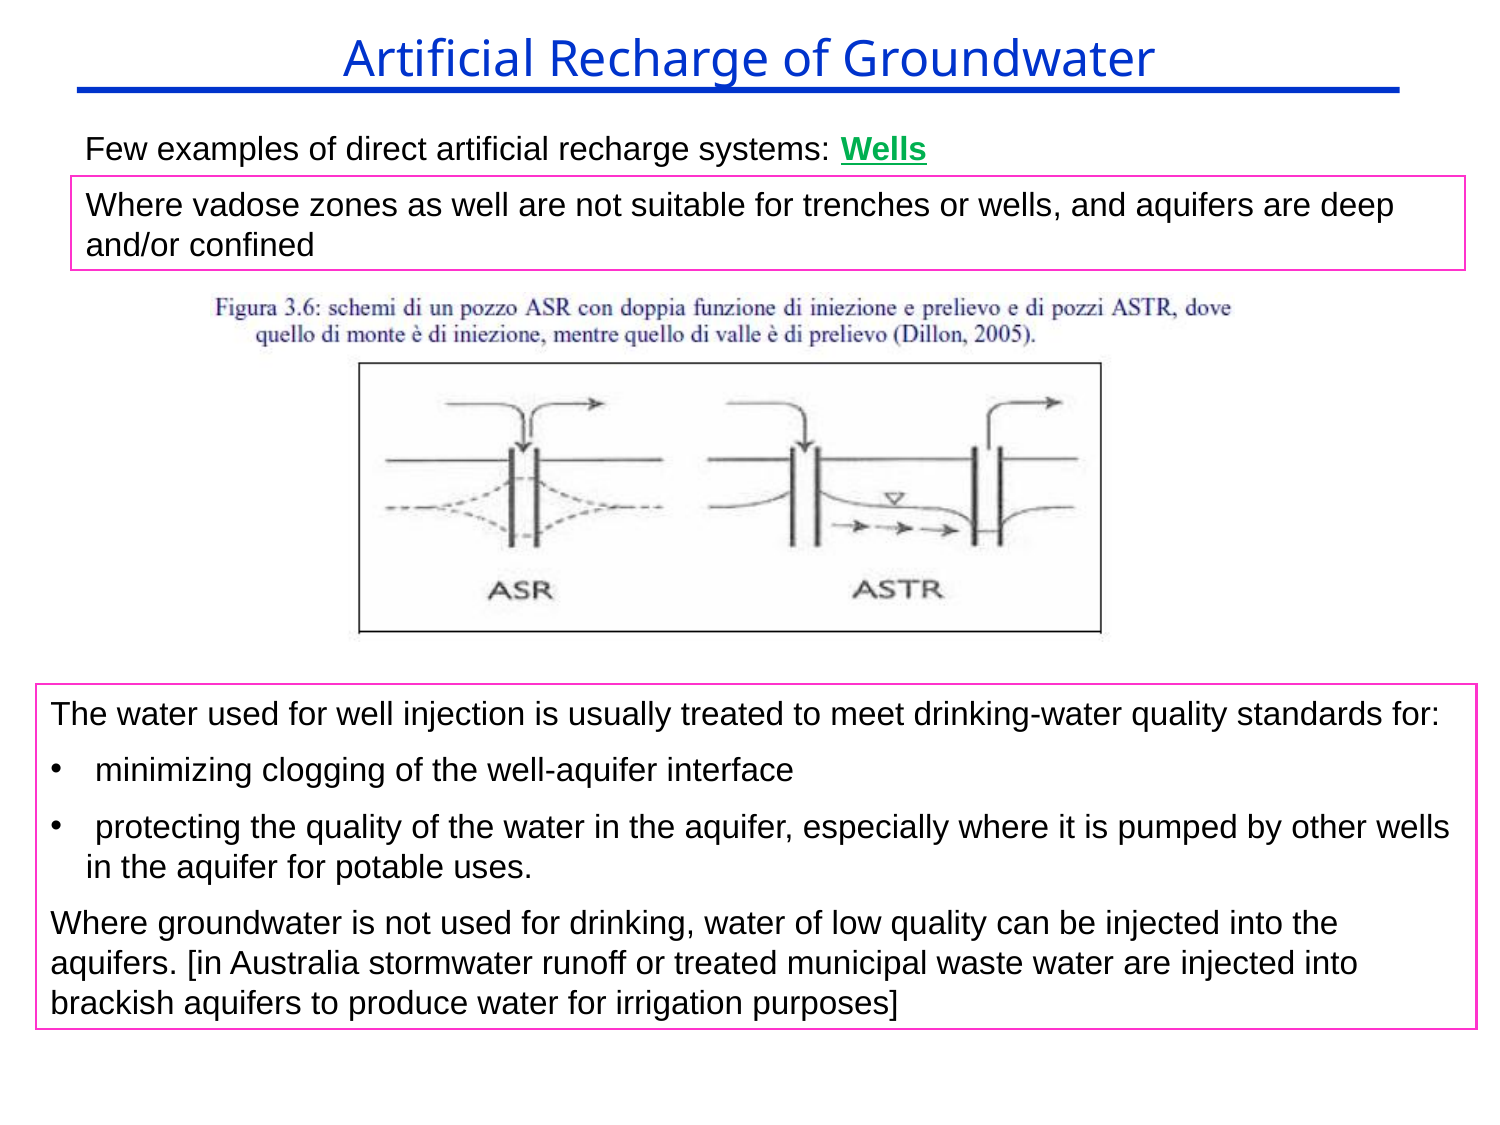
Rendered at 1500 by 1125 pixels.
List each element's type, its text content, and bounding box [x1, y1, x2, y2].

text_box Few examples of direct artificial recharge systems: Wells [70, 120, 1454, 175]
text_box Where vadose zones as well are not suitable for trenches or wells, and aquifers are deep and/or confined [70, 175, 1465, 271]
text_box The water used for well injection is usually treated to meet drinking-water quality standards for: minimizing clogging of the well-aquifer interface protecting the quality of the water in the aquifer, especially where it is pumped by other wells in the aquifer for potable uses. Where groundwater is not used for drinking, water of low quality can be injected into the aquifers. [in Australia stormwater runoff or treated municipal waste water are injected into brackish aquifers to produce water for irrigation purposes] [35, 684, 1477, 1029]
text_box Artificial Recharge of Groundwater [88, 18, 1412, 89]
picture [210, 292, 1235, 642]
